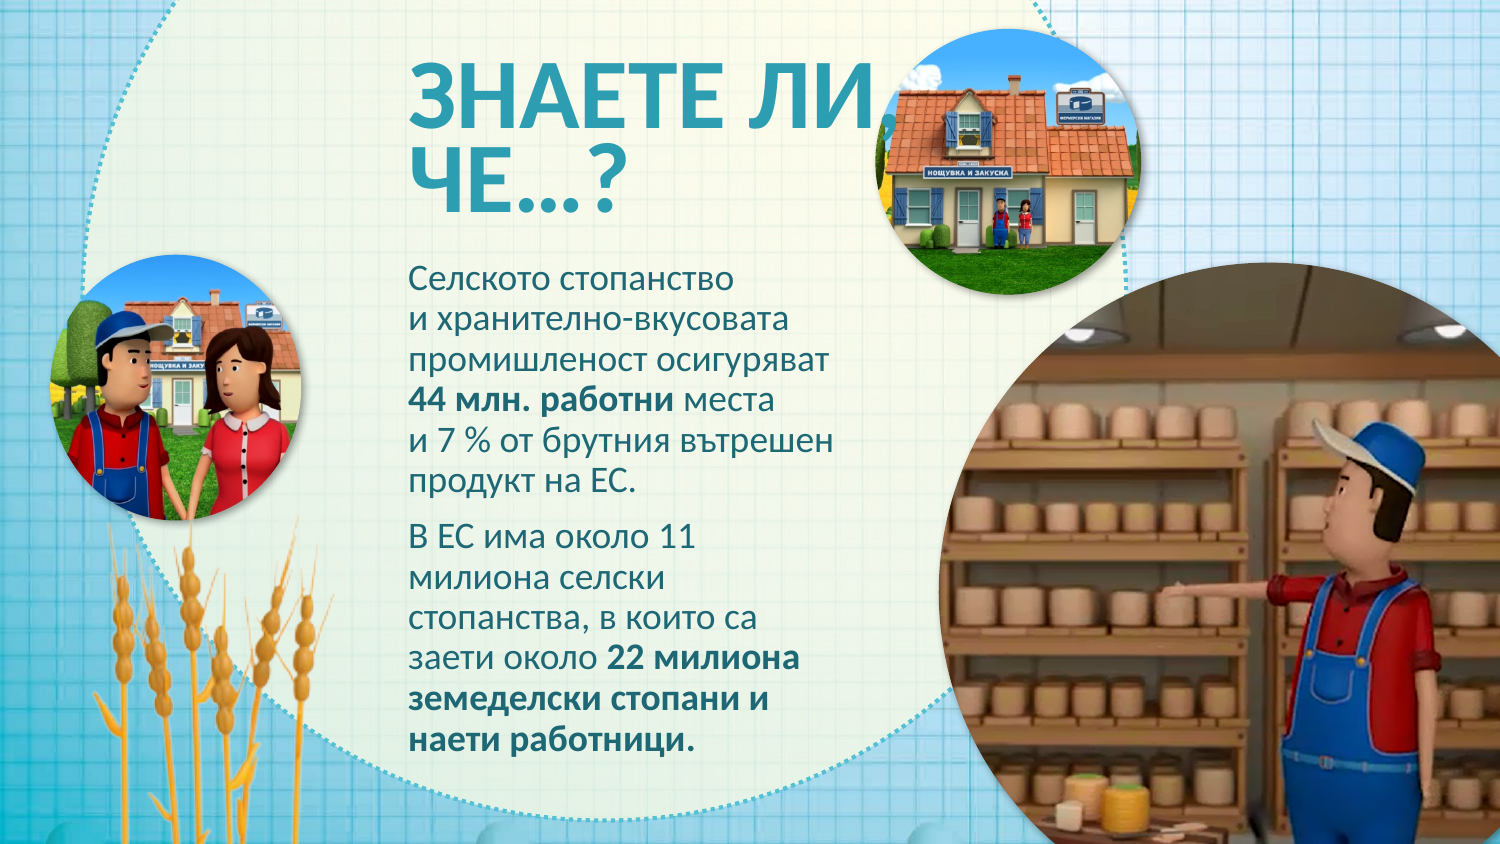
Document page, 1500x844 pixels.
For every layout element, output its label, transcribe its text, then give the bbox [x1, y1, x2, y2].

text_box Знаете ли, че…? [393, 63, 875, 227]
picture [0, 0, 1500, 844]
list Селското стопанство и хранително-вкусовата промишленост осигуряват 44 млн. работни места и 7 % от брутния вътрешен продукт на ЕС. В ЕС има около 11 милиона селски стопанства, в които са заети около 22 милиона земеделски стопани и наети работници. [393, 250, 857, 777]
text_box [83, 0, 1051, 822]
